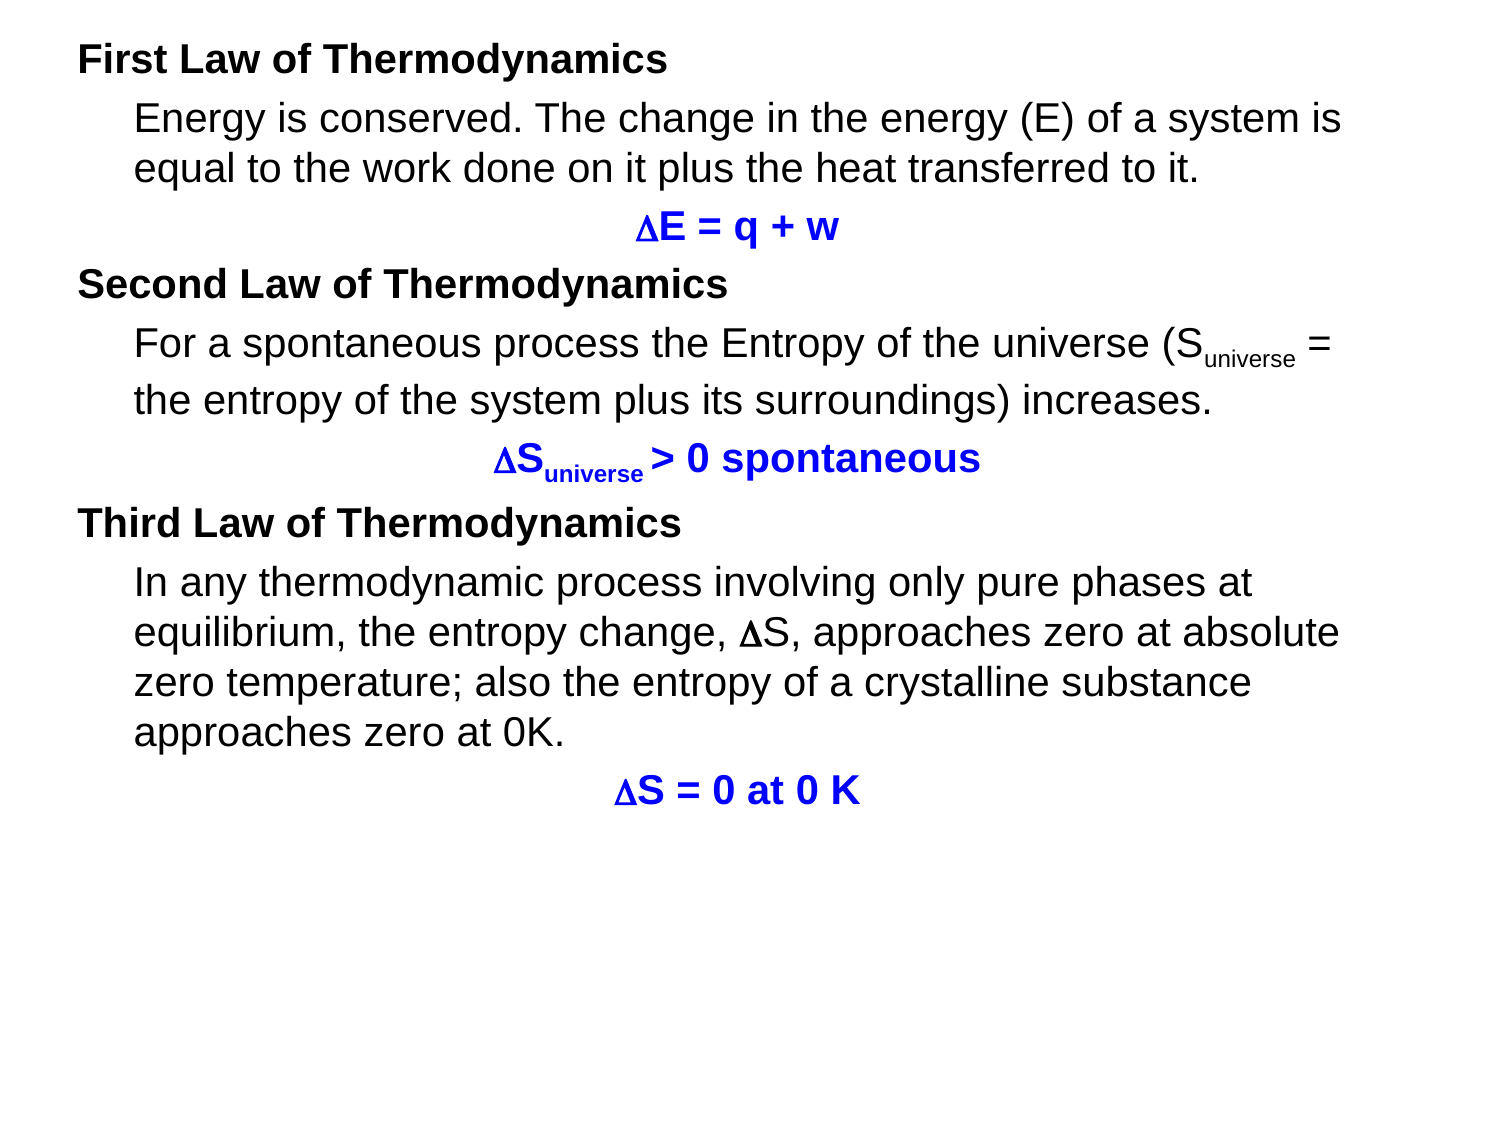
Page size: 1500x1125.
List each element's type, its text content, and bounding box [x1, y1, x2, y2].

list First Law of Thermodynamics Energy is conserved. The change in the energy (E) of a system is equal to the work done on it plus the heat transferred to it. E = q + w Second Law of Thermodynamics For a spontaneous process the Entropy of the universe (Suniverse = the entropy of the system plus its surroundings) increases. Suniverse > 0 spontaneous Third Law of Thermodynamics In any thermodynamic process involving only pure phases at equilibrium, the entropy change, S, approaches zero at absolute zero temperature; also the entropy of a crystalline substance approaches zero at 0K. S = 0 at 0 K [62, 24, 1413, 900]
